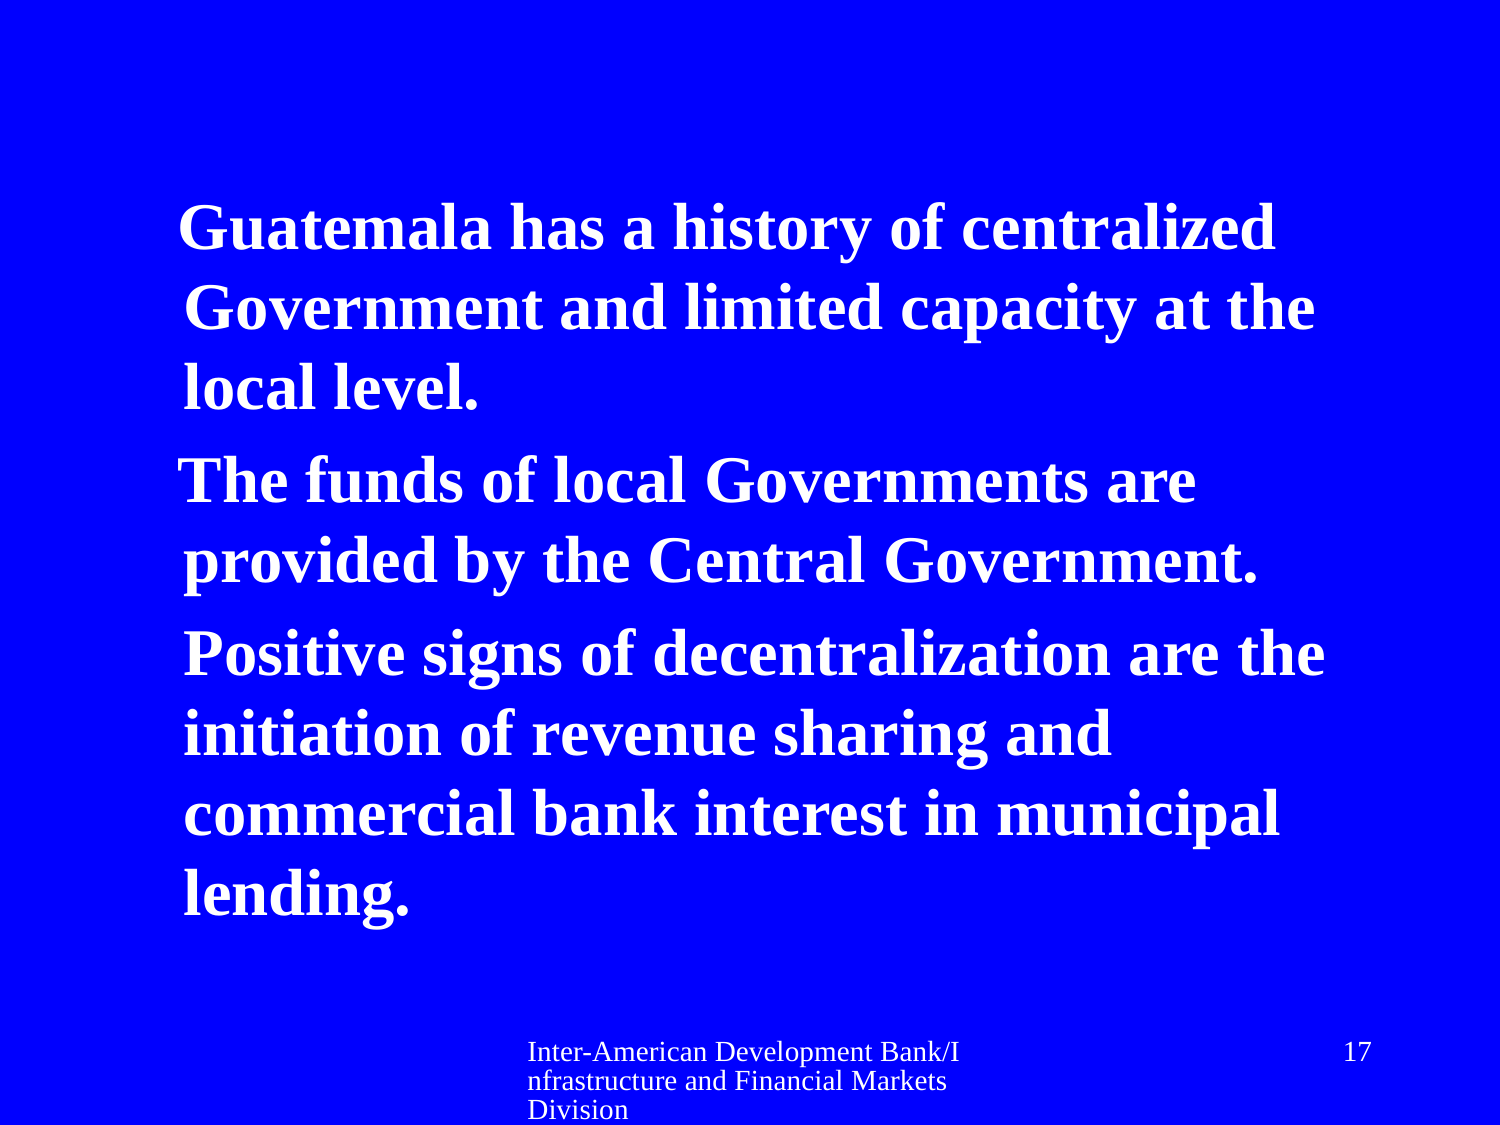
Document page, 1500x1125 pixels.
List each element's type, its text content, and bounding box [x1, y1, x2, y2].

footer Inter-American Development Bank/Infrastructure and Financial Markets Division [512, 1026, 988, 1101]
slide_number 17 [1074, 1026, 1388, 1101]
list Guatemala has a history of centralized Government and limited capacity at the local level. The funds of local Governments are provided by the Central Government. Positive signs of decentralization are the initiation of revenue sharing and commercial bank interest in municipal lending. [112, 174, 1426, 1026]
